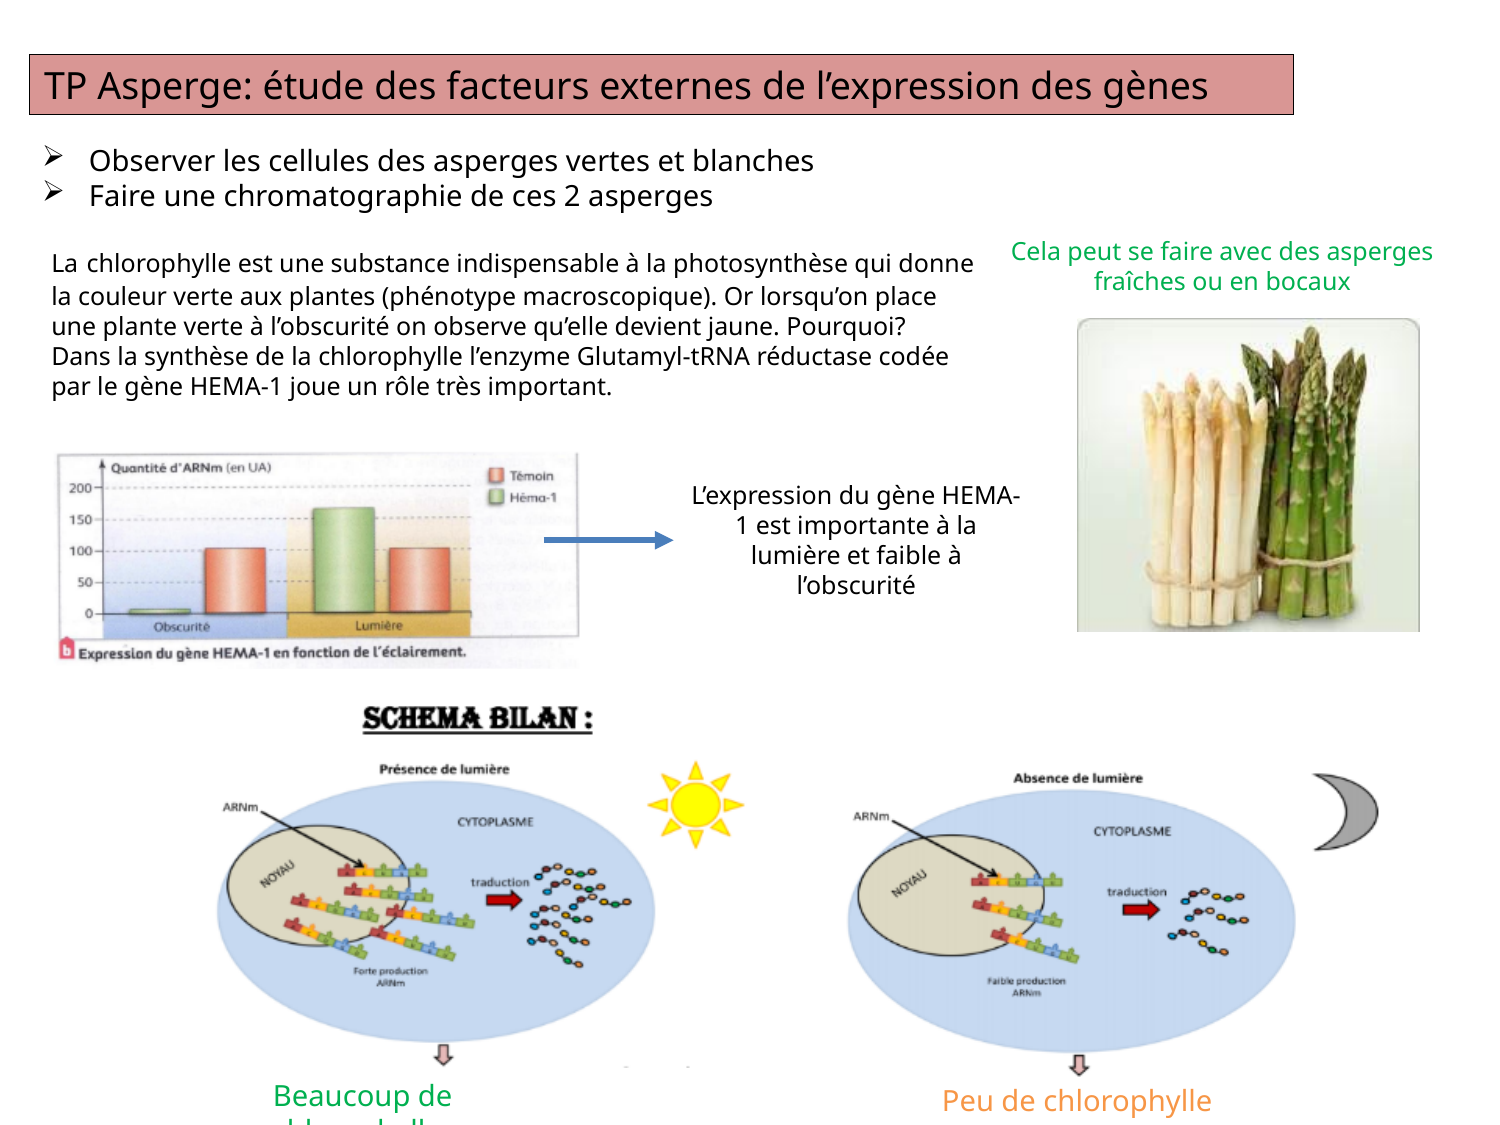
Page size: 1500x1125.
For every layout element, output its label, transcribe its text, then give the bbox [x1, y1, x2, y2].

picture [23, 432, 754, 1068]
text_box Observer les cellules des asperges vertes et blanches Faire une chromatographie de ces 2 asperges [27, 134, 996, 250]
picture [1077, 318, 1420, 632]
text_box Cela peut se faire avec des asperges fraîches ou en bocaux [1000, 228, 1483, 303]
text_box Beaucoup de chlorophylle [258, 1076, 643, 1125]
picture [807, 743, 1388, 1091]
text_box TP Asperge: étude des facteurs externes de l’expression des gènes [29, 54, 1294, 115]
text_box La chlorophylle est une substance indispensable à la photosynthèse qui donne la couleur verte aux plantes (phénotype macroscopique). Or lorsqu’on place une plante verte à l’obscurité on observe qu’elle devient jaune. Pourquoi? Dans la synthèse de la chlorophylle l’enzyme Glutamyl-tRNA réductase codée par le gène HEMA-1 joue un rôle très important. [36, 228, 1000, 408]
text_box Peu de chlorophylle [927, 1099, 1312, 1125]
text_box L’expression du gène HEMA-1 est importante à la lumière et faible à l’obscurité [676, 472, 1037, 607]
